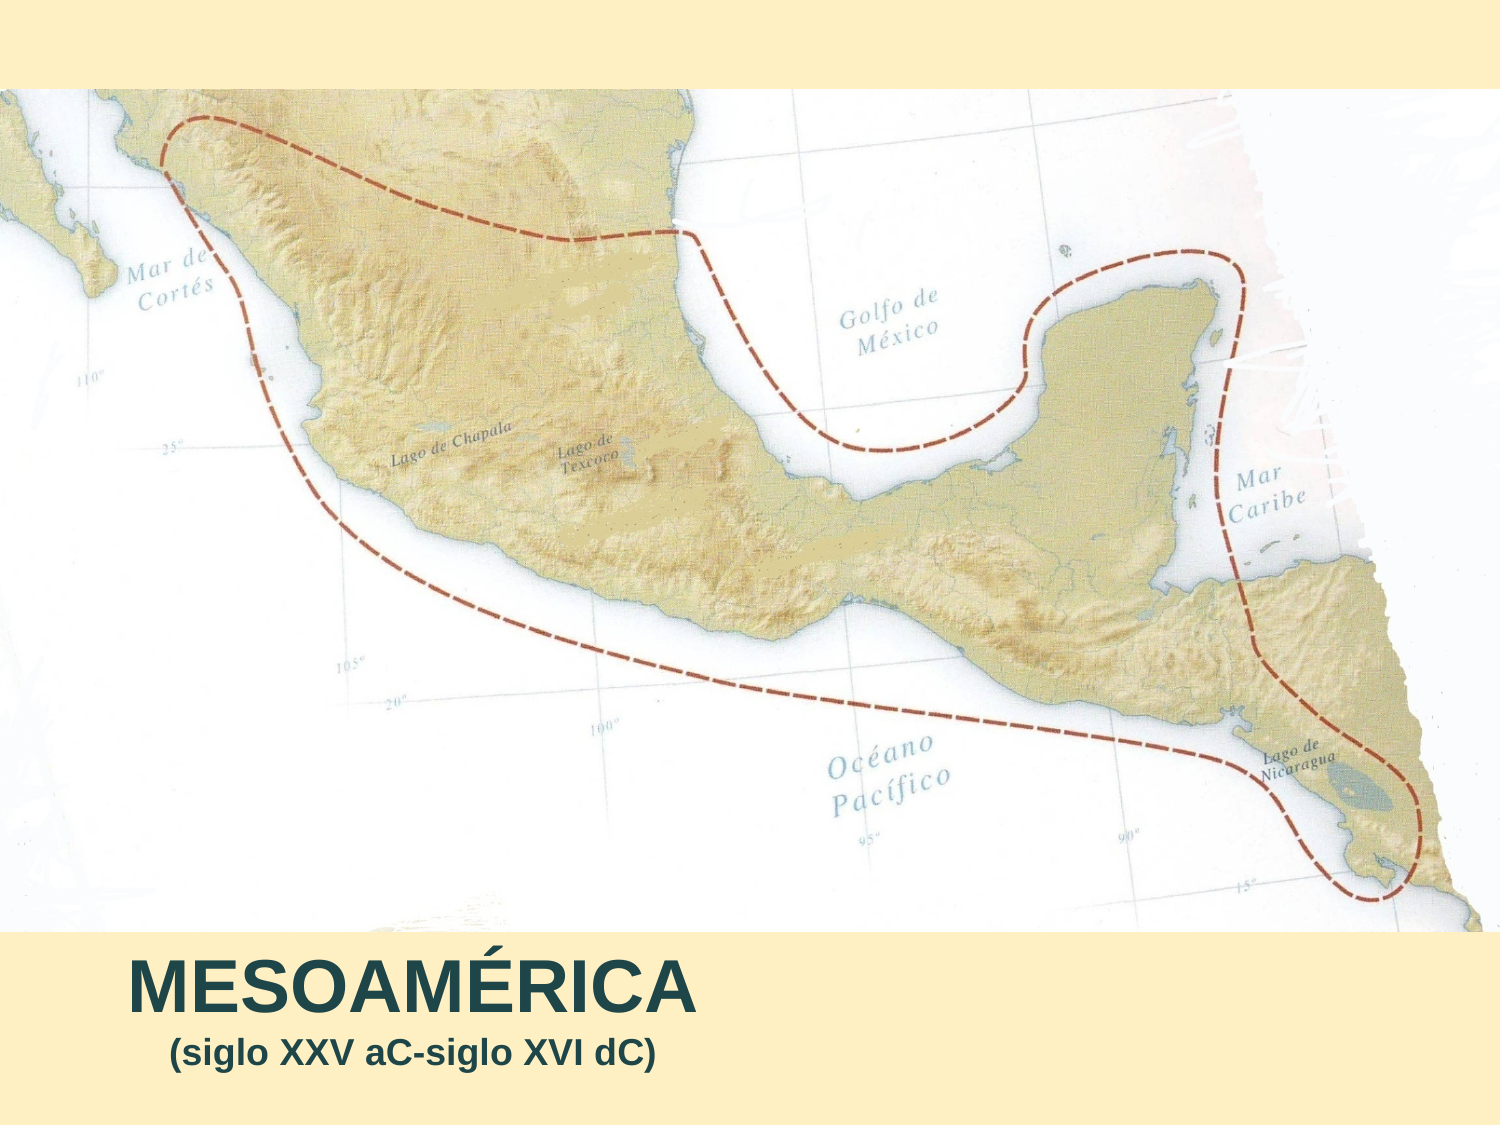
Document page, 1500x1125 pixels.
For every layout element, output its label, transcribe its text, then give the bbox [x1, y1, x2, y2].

text_box MESOAMÉRICA (siglo XXV aC-siglo XVI dC) [110, 940, 717, 1072]
picture [0, 89, 1500, 932]
